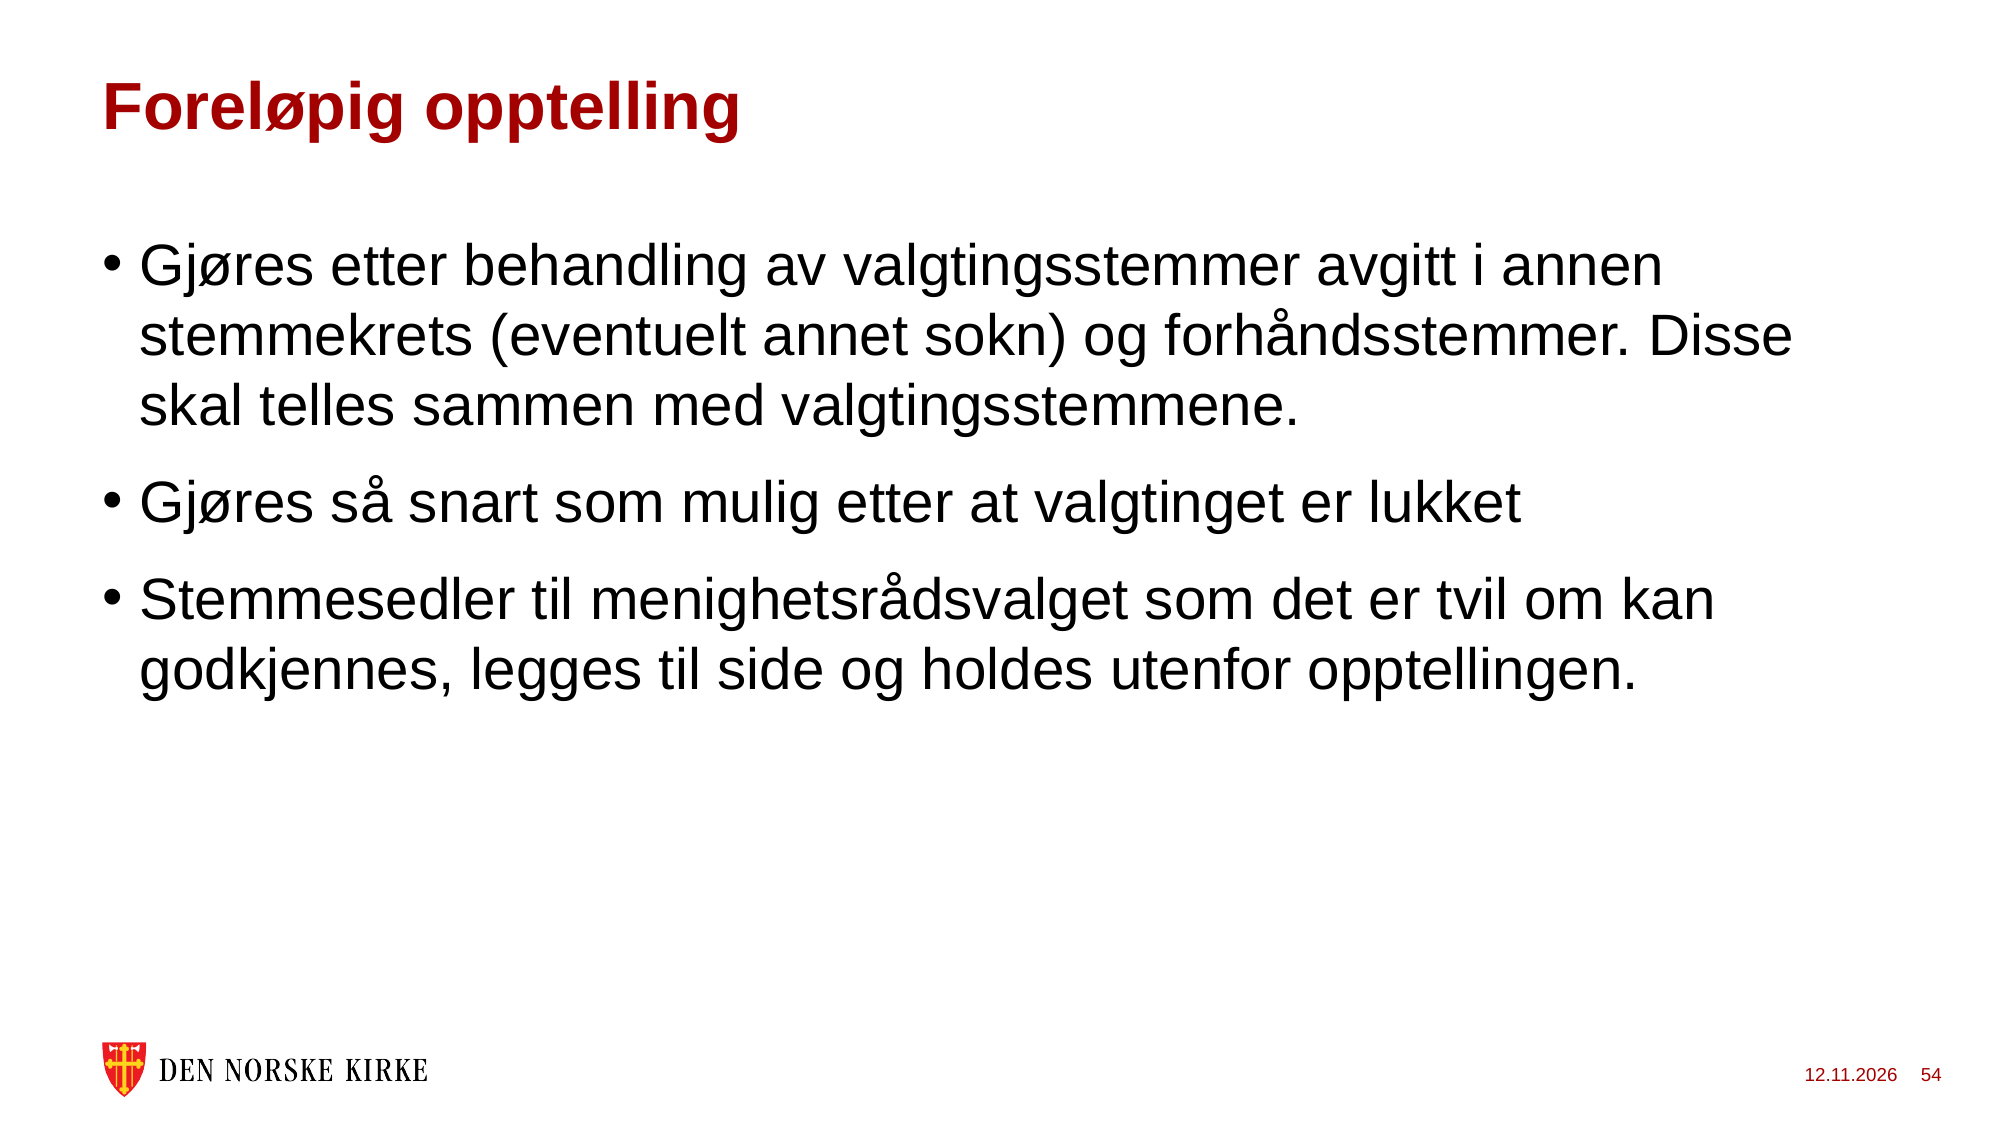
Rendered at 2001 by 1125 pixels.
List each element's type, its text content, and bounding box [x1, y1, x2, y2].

title Foreløpig opptelling [102, 36, 1898, 179]
list Gjøres etter behandling av valgtingsstemmer avgitt i annen stemmekrets (eventuelt annet sokn) og forhåndsstemmer. Disse skal telles sammen med valgtingsstemmene. Gjøres så snart som mulig etter at valgtinget er lukket Stemmesedler til menighetsrådsvalget som det er tvil om kan godkjennes, legges til side og holdes utenfor opptellingen. [102, 227, 1898, 994]
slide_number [1719, 1056, 1898, 1091]
slide_number 54 [1920, 1056, 1978, 1091]
picture [102, 1042, 427, 1097]
